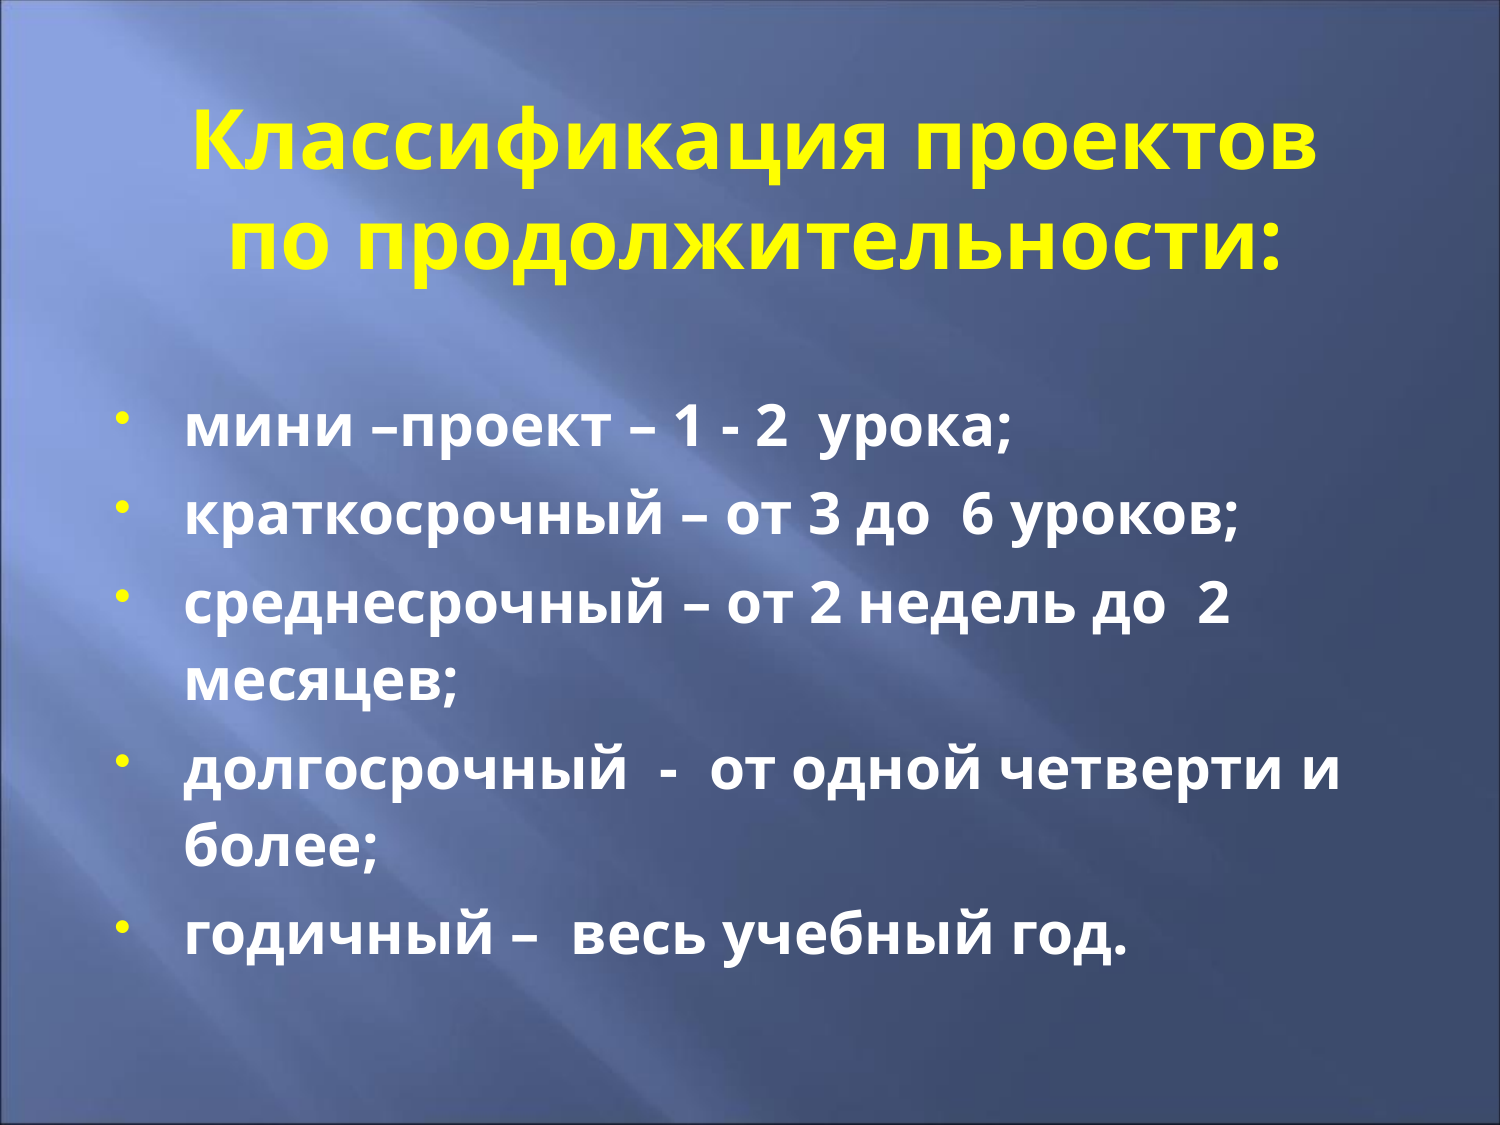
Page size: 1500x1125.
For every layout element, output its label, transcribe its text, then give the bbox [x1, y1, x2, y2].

title Классификация проектов по продолжительности: [171, 66, 1340, 307]
list мини –проект – 1 - 2 урока; краткосрочный – от 3 до 6 уроков; среднесрочный – от 2 недель до 2 месяцев; долгосрочный - от одной четверти и более; годичный – весь учебный год. [78, 373, 1500, 1060]
picture [0, 0, 1500, 1125]
